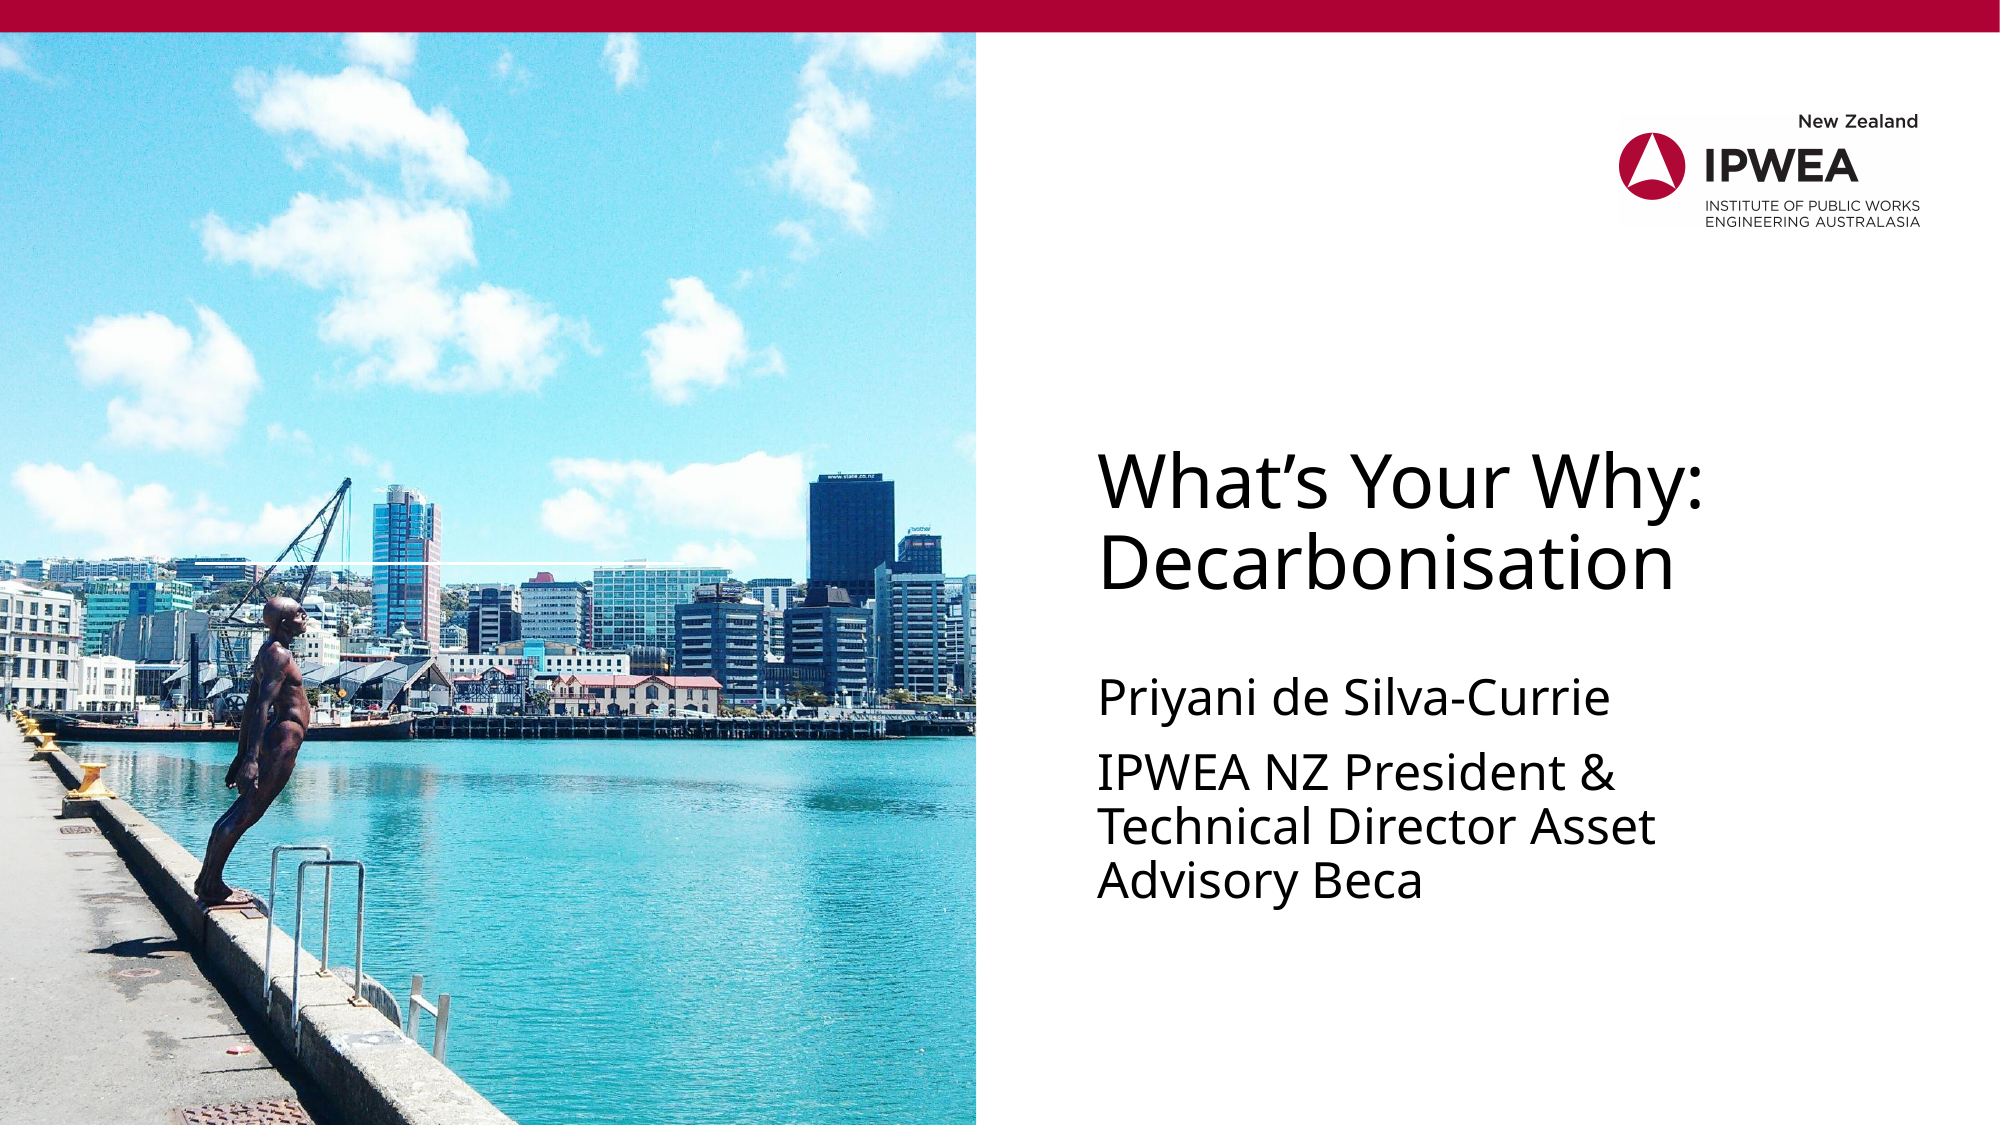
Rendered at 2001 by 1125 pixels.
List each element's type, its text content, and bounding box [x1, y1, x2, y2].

picture [1619, 114, 1920, 227]
list Priyani de Silva-Currie IPWEA NZ President & Technical Director Asset Advisory Beca [1082, 665, 1838, 730]
title What’s Your Why: Decarbonisation [1082, 436, 2000, 533]
picture [0, 33, 977, 1125]
